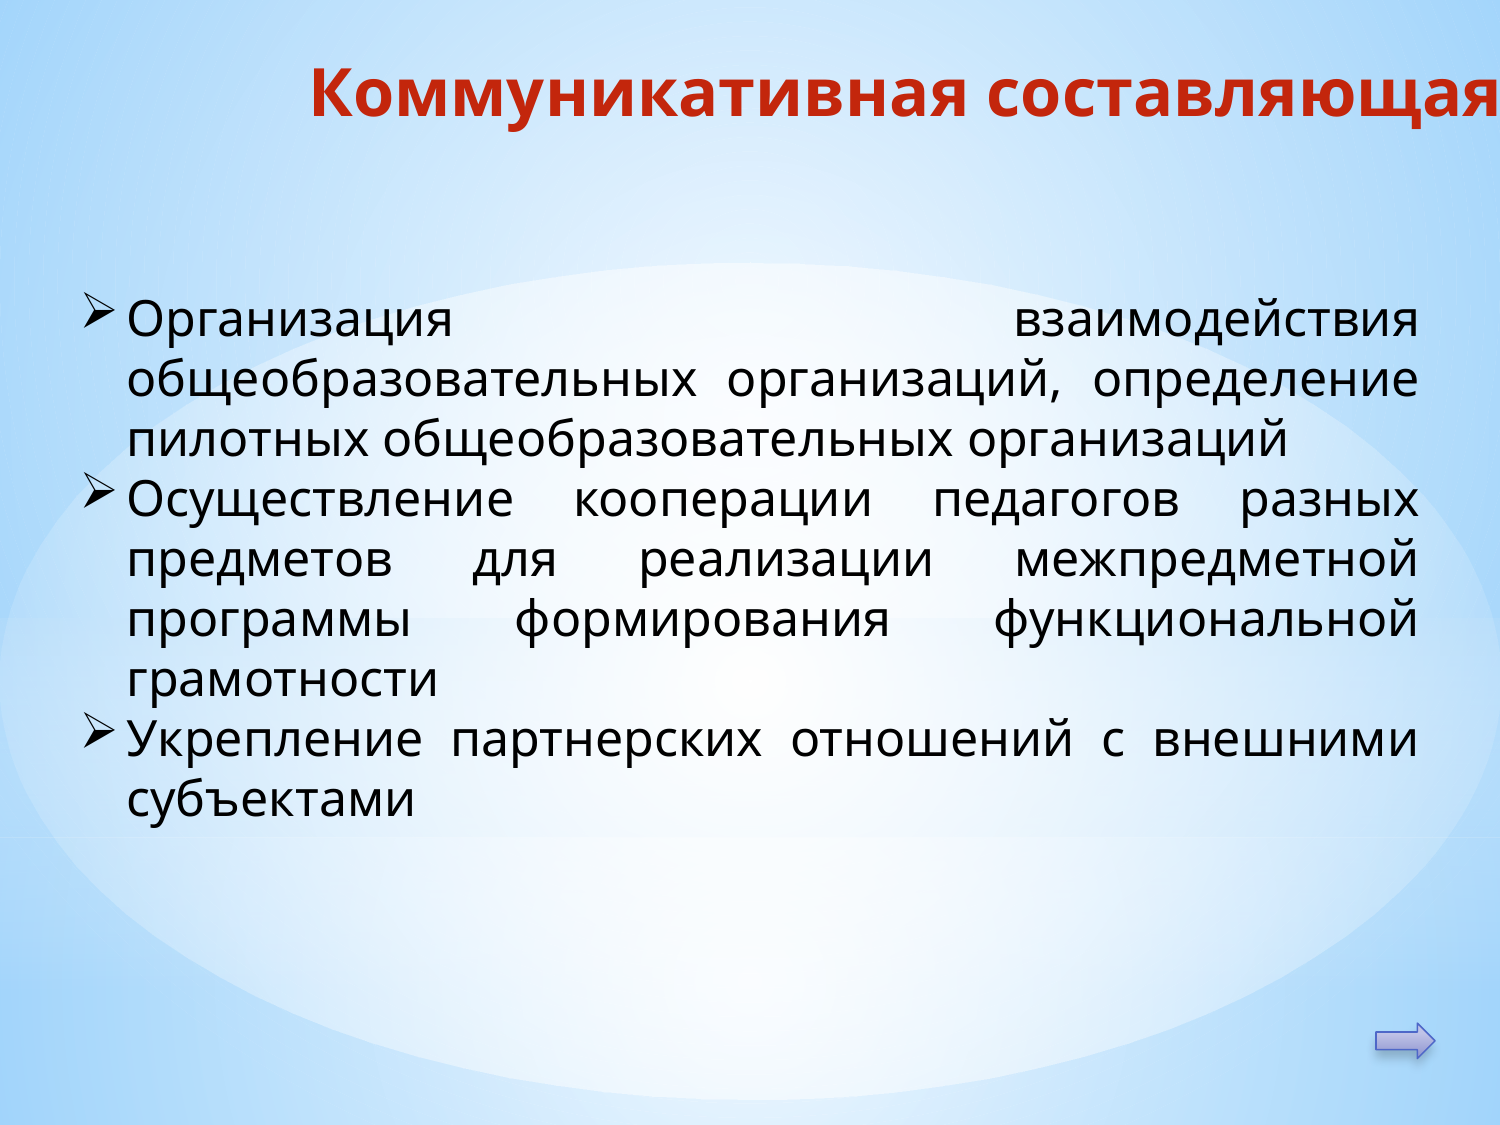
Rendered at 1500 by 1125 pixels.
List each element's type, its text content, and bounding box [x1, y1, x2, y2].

text_box [1375, 1022, 1436, 1060]
text_box Организация взаимодействия общеобразовательных организаций, определение пилотных общеобразовательных организаций Осуществление кооперации педагогов разных предметов для реализации межпредметной программы формирования функциональной грамотности Укрепление партнерских отношений с внешними субъектами [64, 278, 1436, 834]
text_box Коммуникативная составляющая [293, 41, 1500, 137]
